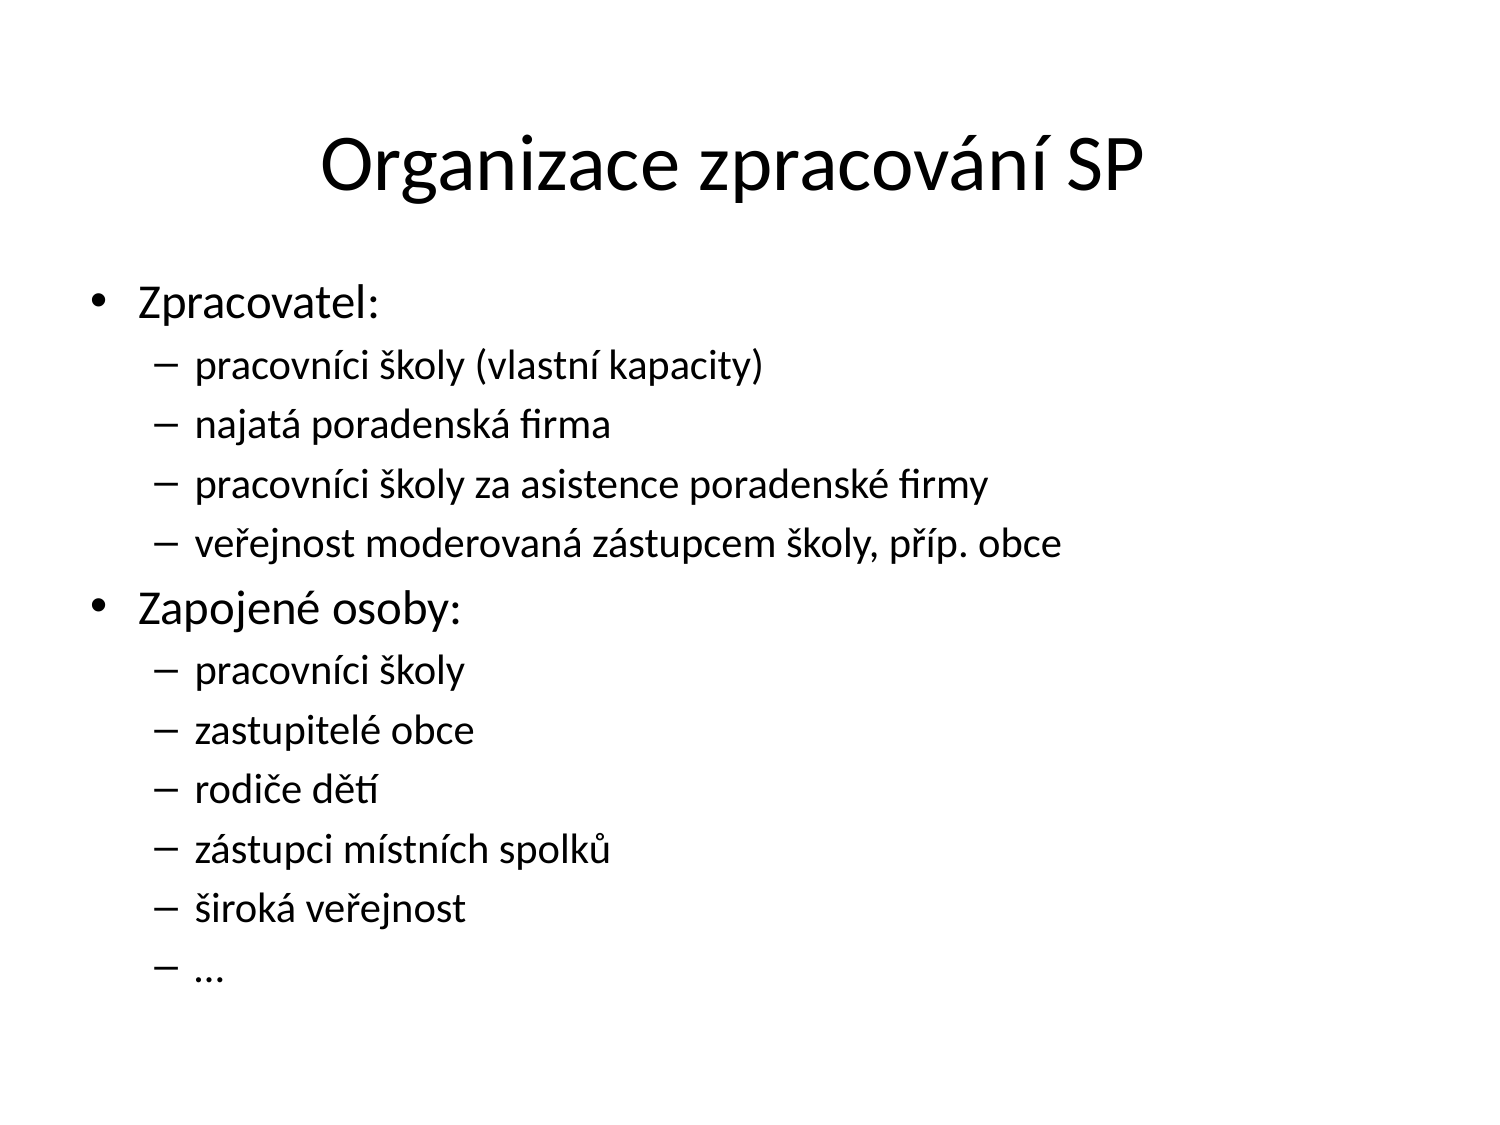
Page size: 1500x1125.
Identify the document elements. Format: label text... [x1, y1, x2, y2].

list Zpracovatel: pracovníci školy (vlastní kapacity) najatá poradenská firma pracovníci školy za asistence poradenské firmy veřejnost moderovaná zástupcem školy, příp. obce Zapojené osoby: pracovníci školy zastupitelé obce rodiče dětí zástupci místních spolků široká veřejnost … [75, 262, 1425, 1005]
title Organizace zpracování SP [64, 101, 1403, 215]
